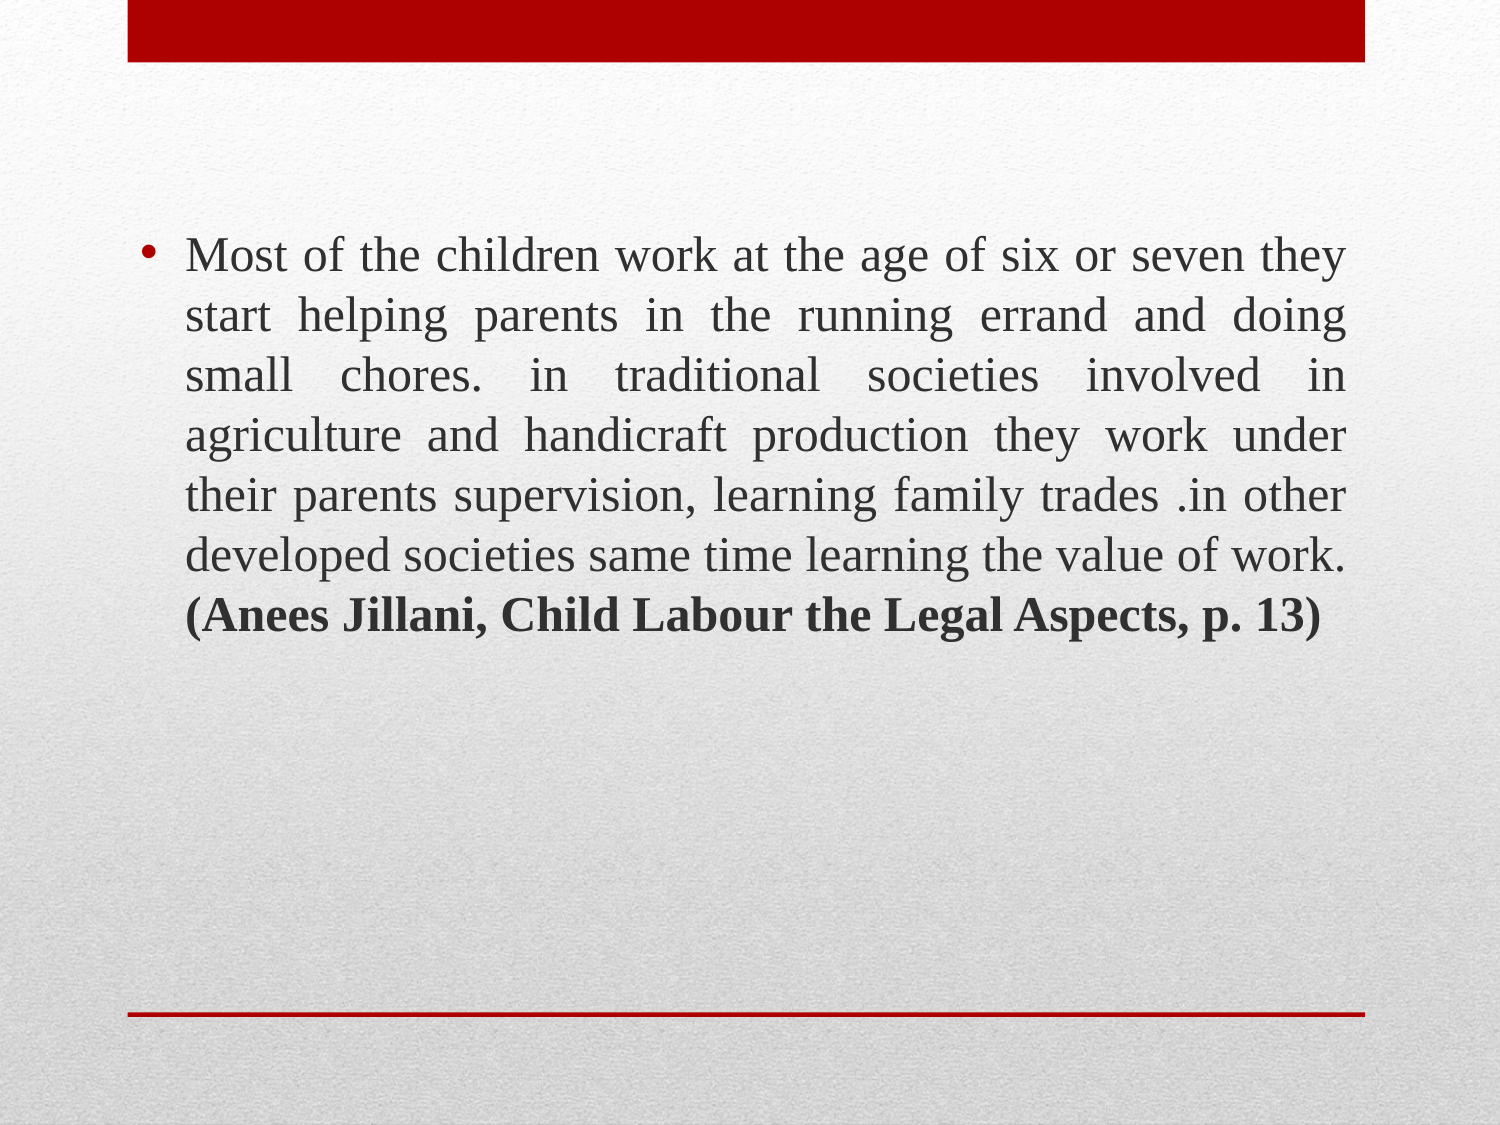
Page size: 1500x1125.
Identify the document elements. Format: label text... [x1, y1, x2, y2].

list Most of the children work at the age of six or seven they start helping parents in the running errand and doing small chores. in traditional societies involved in agriculture and handicraft production they work under their parents supervision, learning family trades .in other developed societies same time learning the value of work. (Anees Jillani, Child Labour the Legal Aspects, p. 13) [125, 112, 1363, 750]
